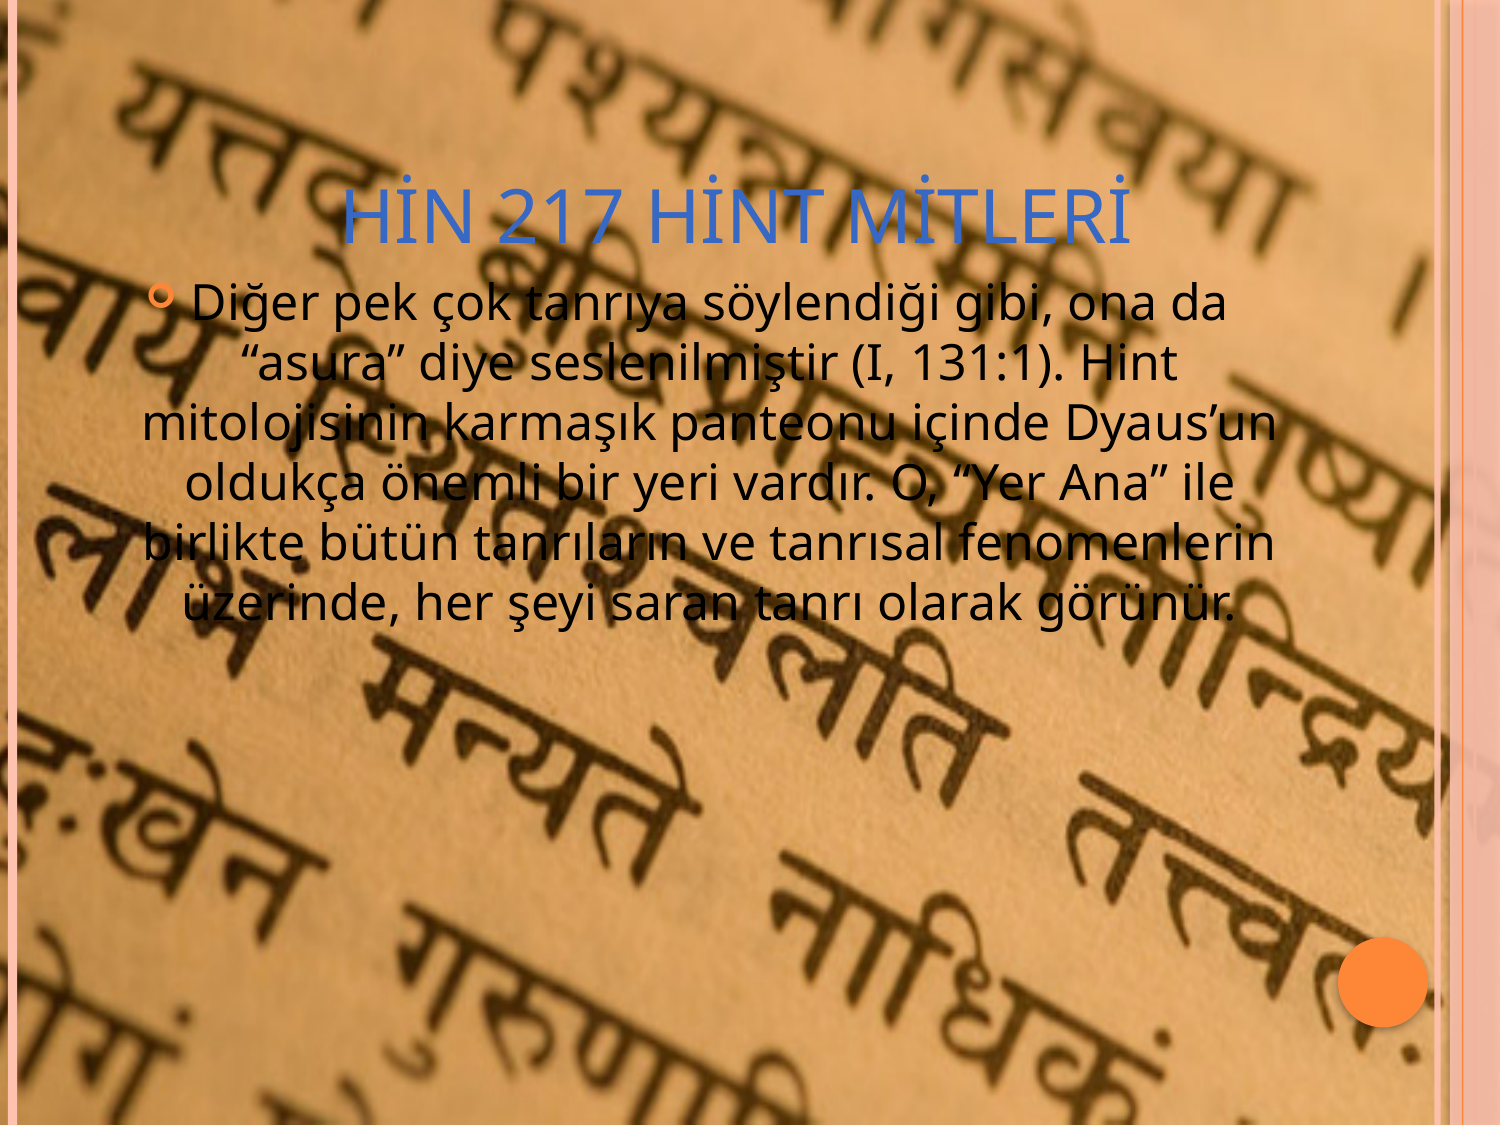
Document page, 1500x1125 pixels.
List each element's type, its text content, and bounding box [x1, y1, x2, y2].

title HİN 217 hint mitleri [123, 78, 1349, 266]
picture [18, 0, 1434, 1125]
picture [0, 0, 7, 1125]
text_box [100, 90, 1326, 278]
list Diğer pek çok tanrıya söylendiği gibi, ona da “asura” diye seslenilmiştir (I, 131:1). Hint mitolojisinin karmaşık panteonu içinde Dyaus’un oldukça önemli bir yeri vardır. O, “Yer Ana” ile birlikte bütün tanrıların ve tanrısal fenomenlerin üzerinde, her şeyi saran tanrı olarak görünür. [75, 262, 1300, 1062]
picture [1441, 0, 1449, 1125]
